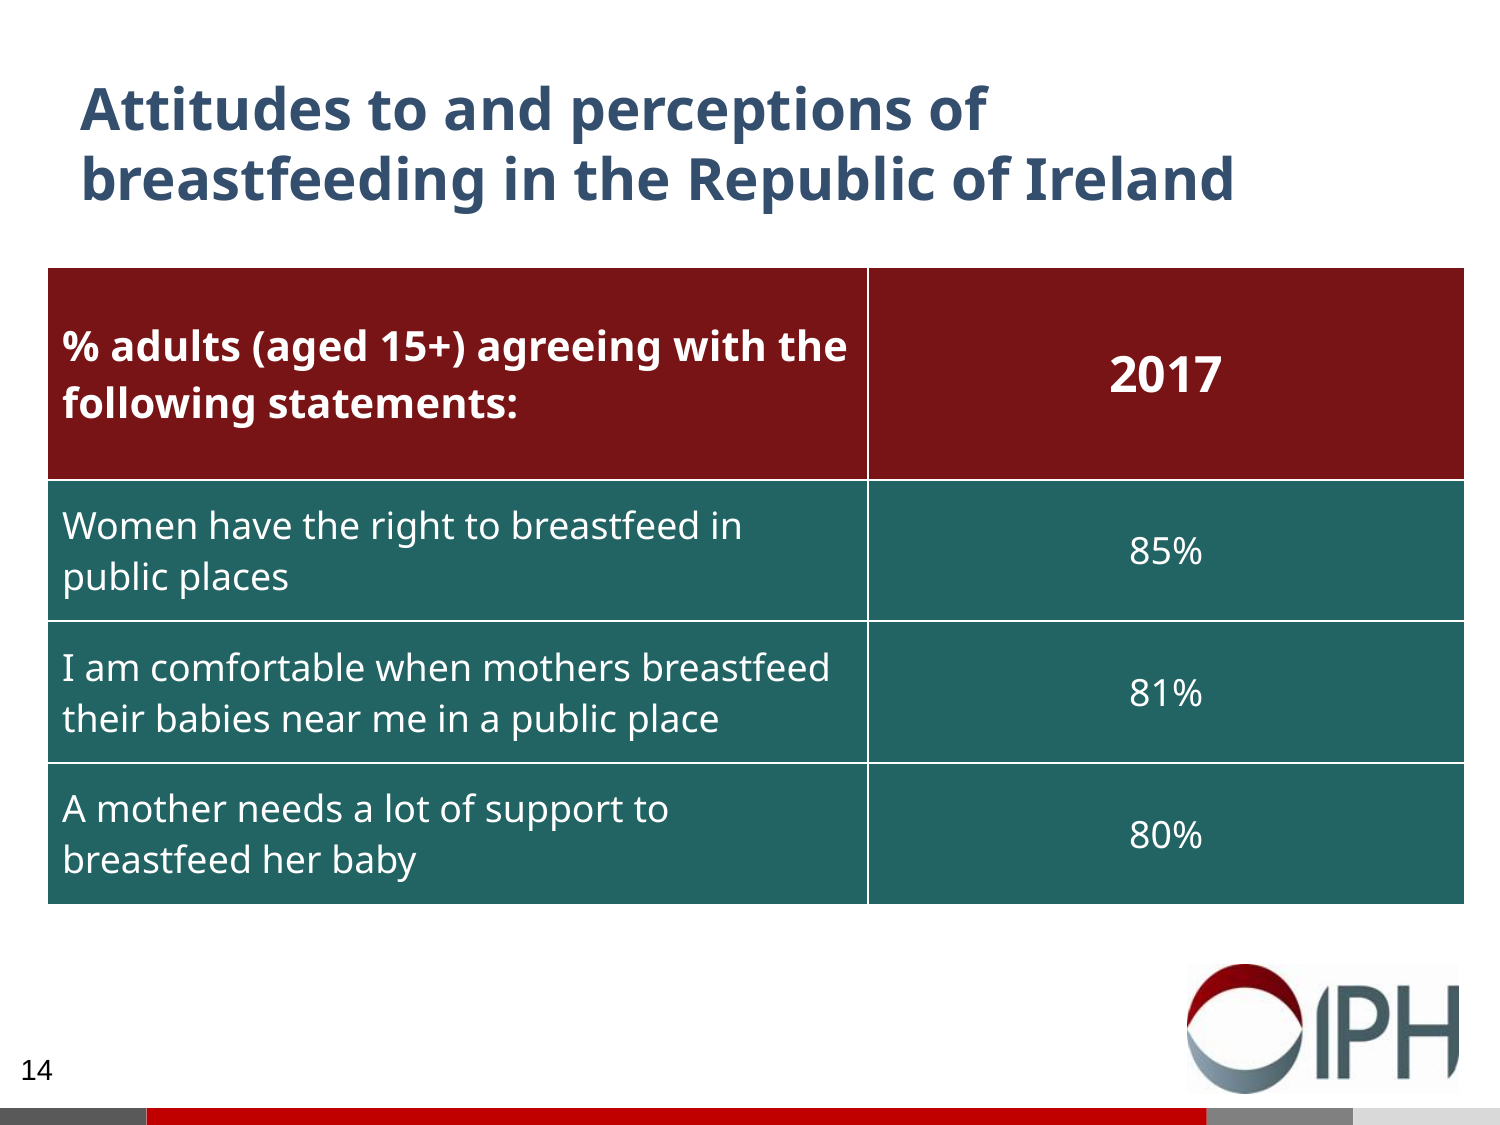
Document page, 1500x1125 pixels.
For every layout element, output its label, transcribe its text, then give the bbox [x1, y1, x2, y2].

text_box Attitudes to and perceptions of breastfeeding in the Republic of Ireland [64, 107, 1400, 227]
table_cell I am comfortable when mothers breastfeed their babies near me in a public place [48, 622, 867, 762]
table_cell Women have the right to breastfeed in public places [48, 481, 867, 620]
table_cell 85% [869, 481, 1464, 620]
table_header % adults (aged 15+) agreeing with the following statements: [48, 268, 867, 479]
picture [1187, 964, 1459, 1094]
table_cell A mother needs a lot of support to breastfeed her baby [48, 764, 867, 904]
table_header 2017 [869, 268, 1464, 479]
text_box 14 [5, 1043, 89, 1094]
table_cell 81% [869, 622, 1464, 762]
table_cell 80% [869, 764, 1464, 904]
